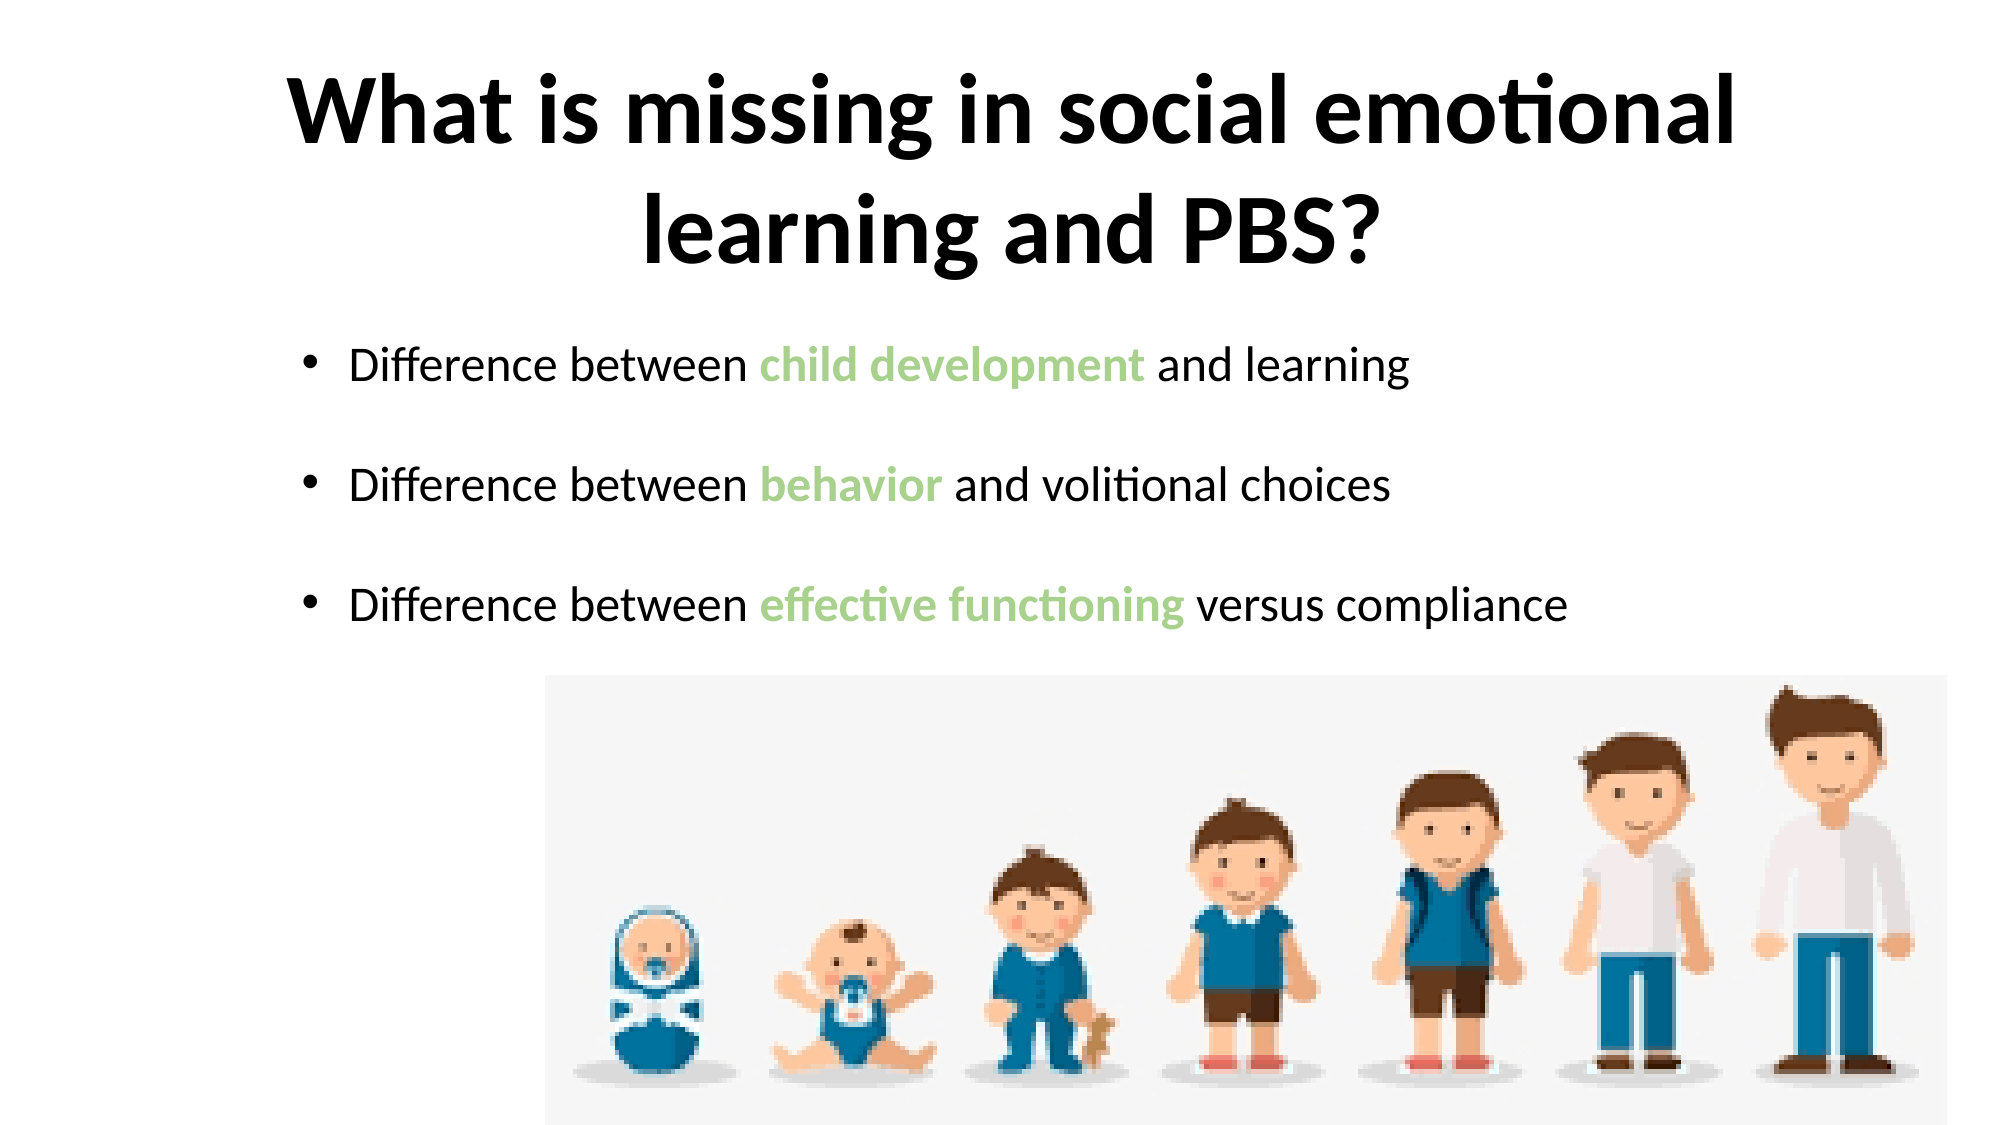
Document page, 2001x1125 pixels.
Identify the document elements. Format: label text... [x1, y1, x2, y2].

text_box Difference between child development and learning Difference between behavior and volitional choices Difference between effective functioning versus compliance [286, 324, 1800, 760]
text_box What is missing in social emotional learning and PBS? [267, 36, 1759, 291]
picture [544, 674, 1948, 1125]
